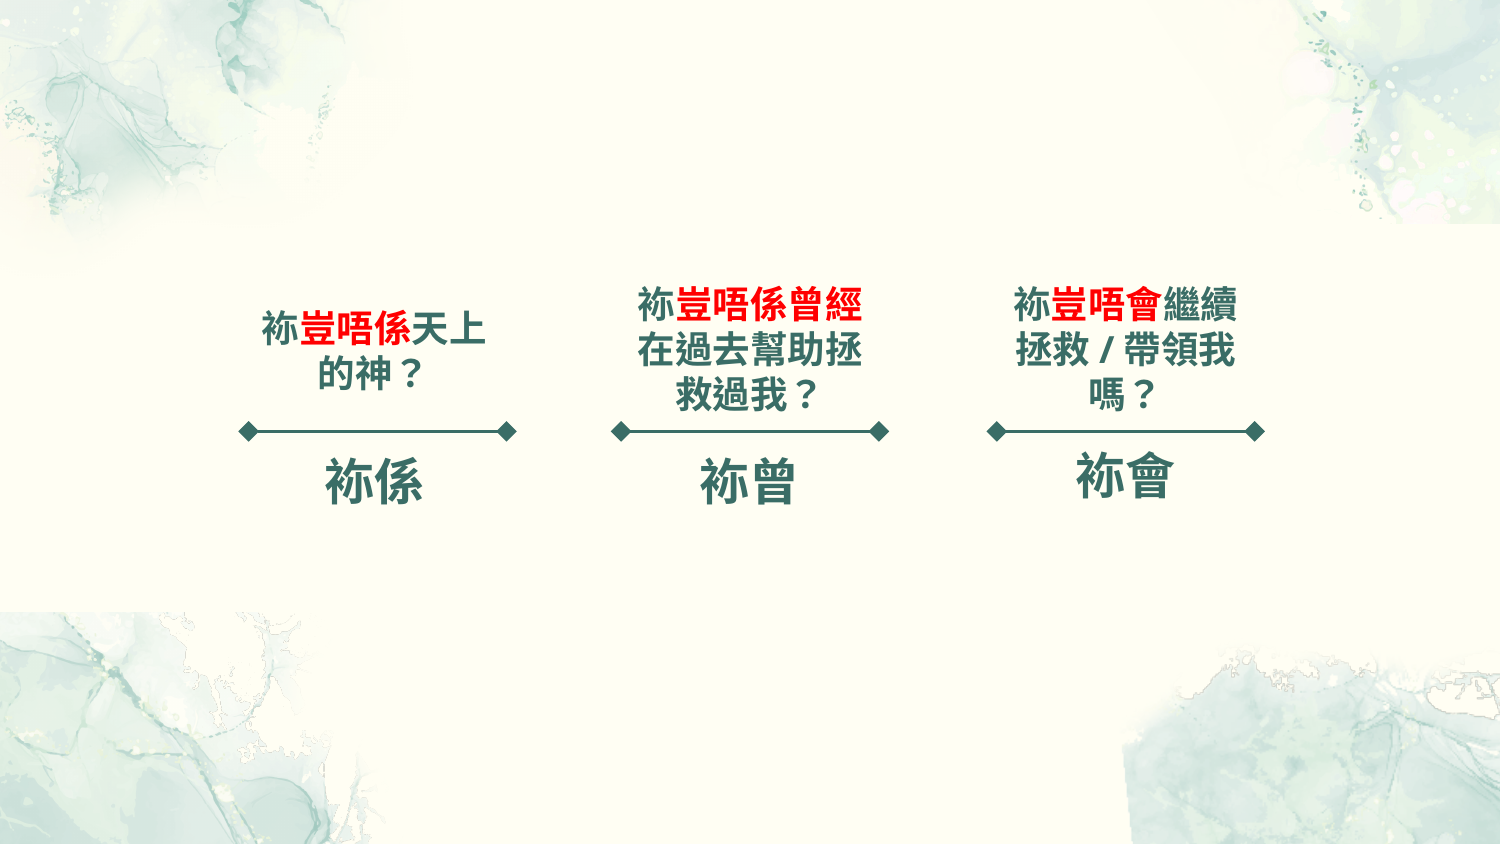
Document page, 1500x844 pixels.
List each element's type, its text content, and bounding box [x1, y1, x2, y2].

title 袮豈唔係曾經在過去幫助拯救過我？ [622, 305, 878, 392]
title 袮豈唔會繼續拯救/帶領我嗎？ [997, 305, 1254, 392]
title 袮豈唔係天上的神？ [246, 306, 503, 394]
picture [1081, 0, 1500, 224]
subtitle 袮曾 [622, 454, 878, 526]
subtitle 袮係 [246, 454, 503, 526]
subtitle 袮會 [997, 448, 1254, 520]
